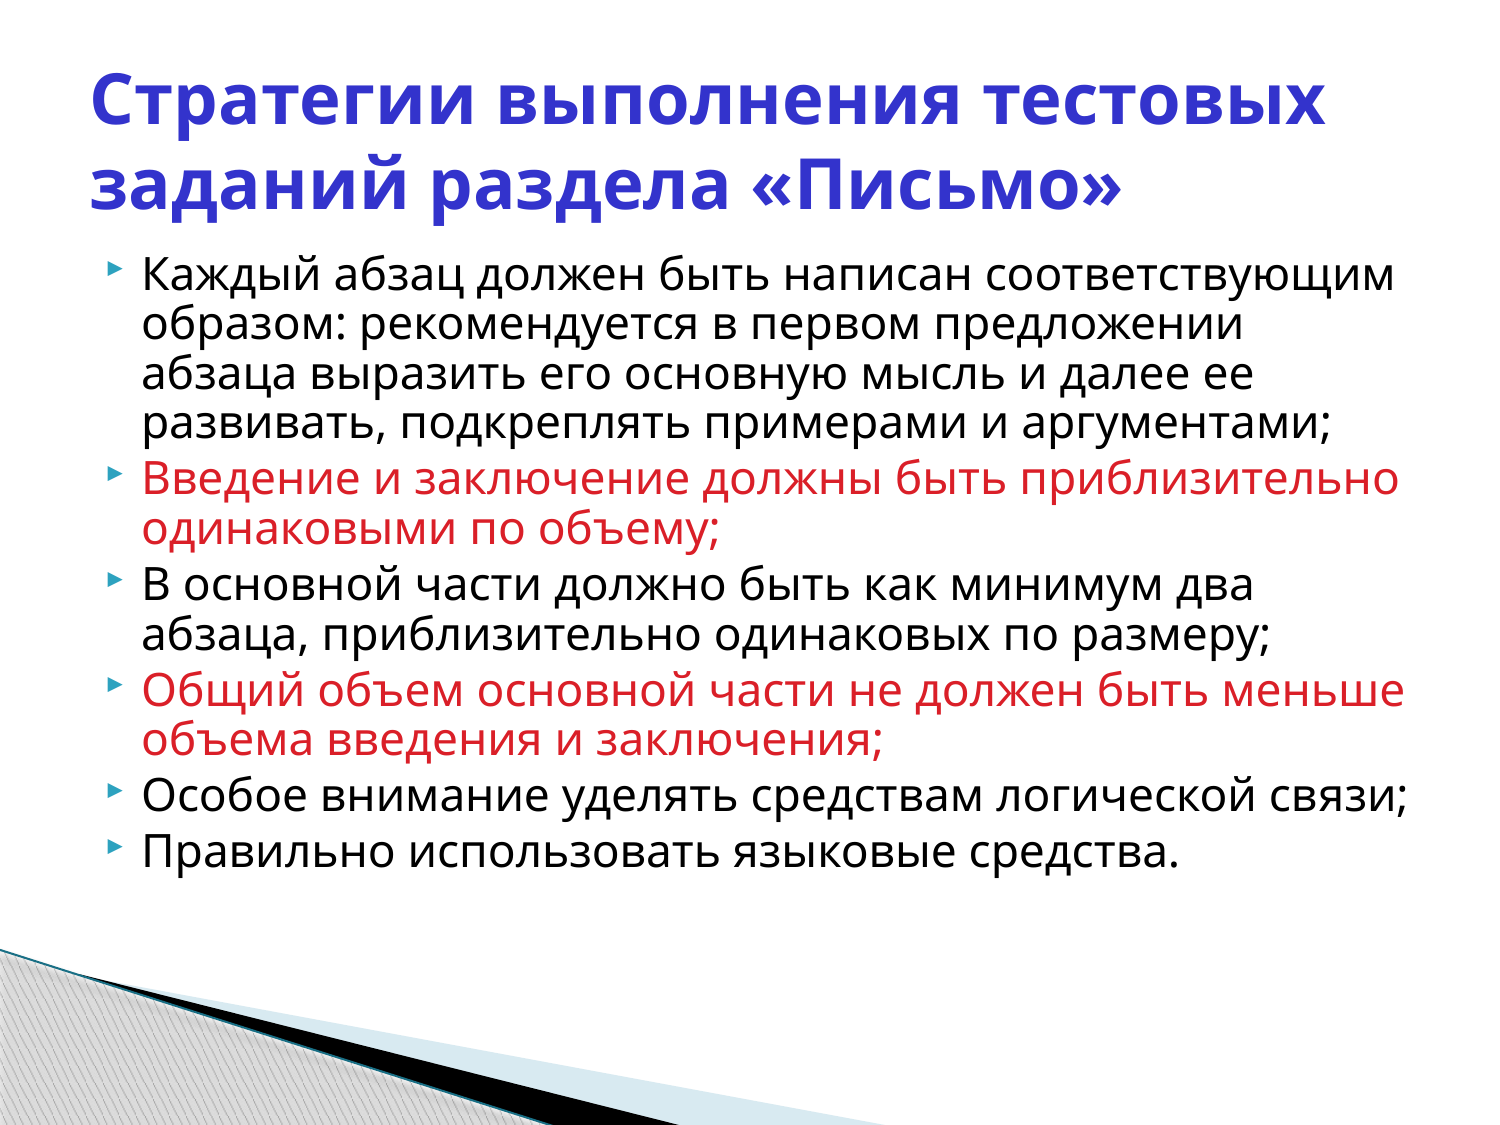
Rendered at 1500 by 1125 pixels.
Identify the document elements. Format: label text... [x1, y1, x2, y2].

title Стратегии выполнения тестовых заданий раздела «Письмо» [75, 45, 1425, 233]
list Каждый абзац должен быть написан соответствующим образом: рекомендуется в первом предложении абзаца выразить его основную мысль и далее ее развивать, подкреплять примерами и аргументами; Введение и заключение должны быть приблизительно одинаковыми по объему; В основной части должно быть как минимум два абзаца, приблизительно одинаковых по размеру; Общий объем основной части не должен быть меньше объема введения и заключения; Особое внимание уделять средствам логической связи; Правильно использовать языковые средства. [75, 243, 1425, 986]
